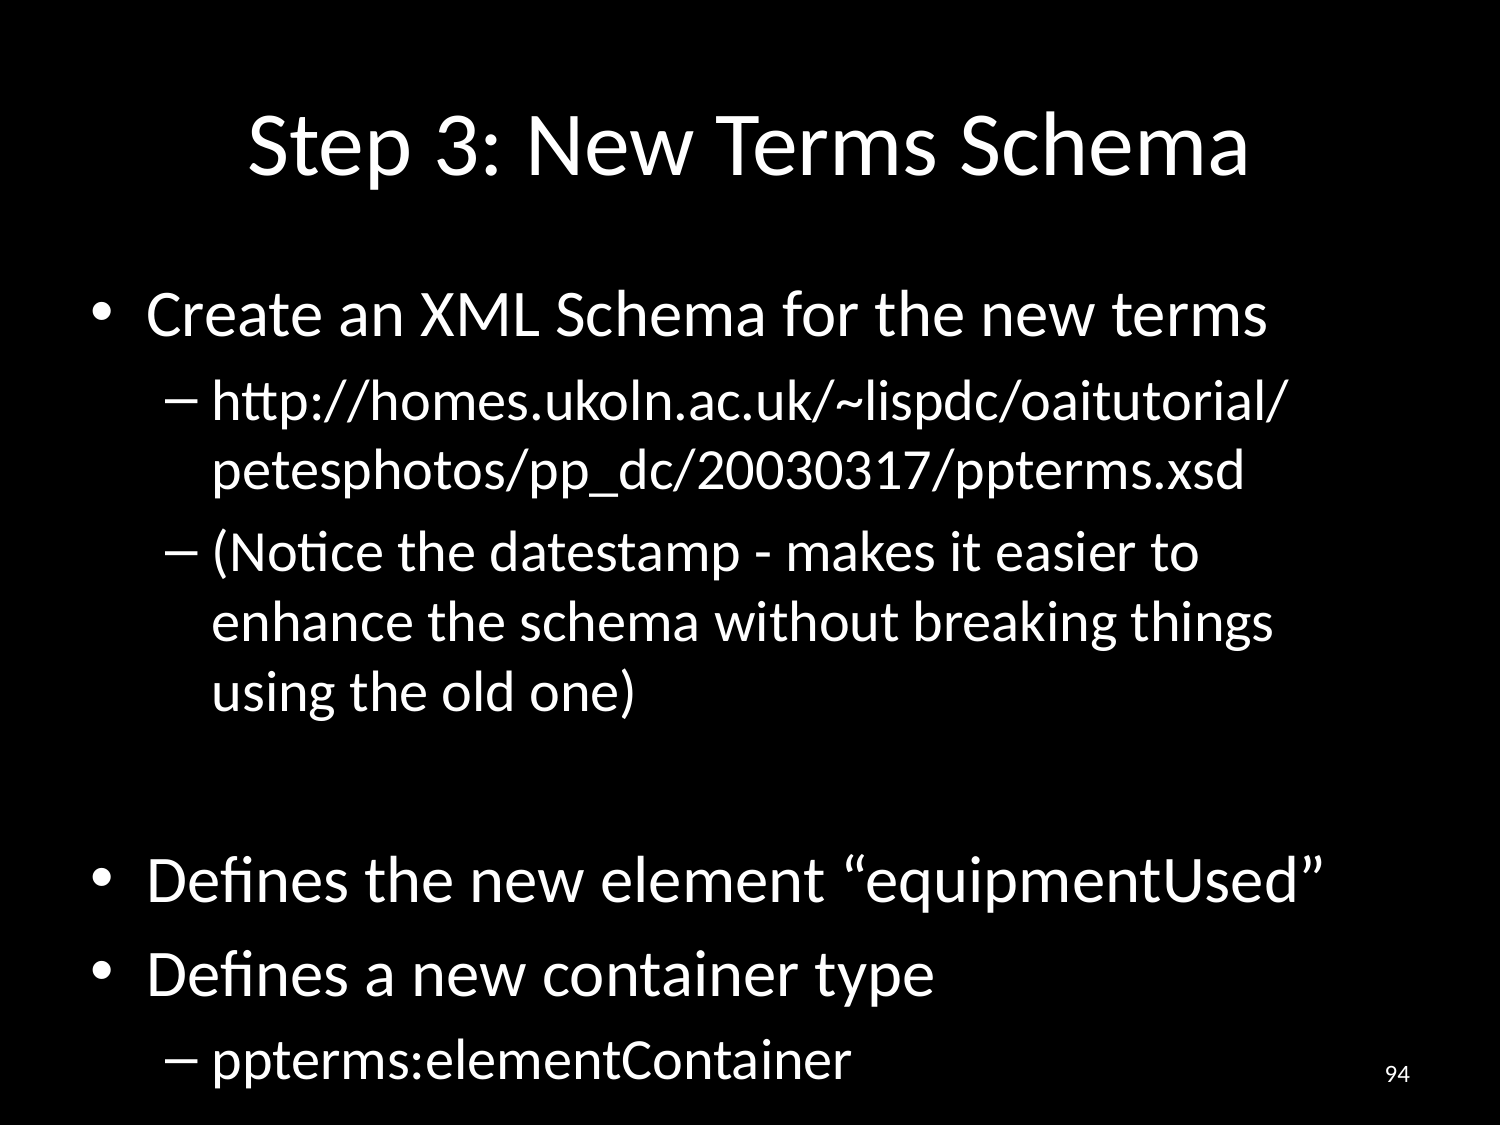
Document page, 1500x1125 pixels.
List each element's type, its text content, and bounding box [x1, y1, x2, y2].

title Step 3: New Terms Schema [74, 44, 1426, 233]
slide_number 94 [1074, 1042, 1425, 1103]
list Create an XML Schema for the new terms http://homes.ukoln.ac.uk/~lispdc/oaitutorial/petesphotos/pp_dc/20030317/ppterms.xsd (Notice the datestamp - makes it easier to enhance the schema without breaking things using the old one) Defines the new element “equipmentUsed” Defines a new container type ppterms:elementContainer [74, 262, 1426, 1006]
